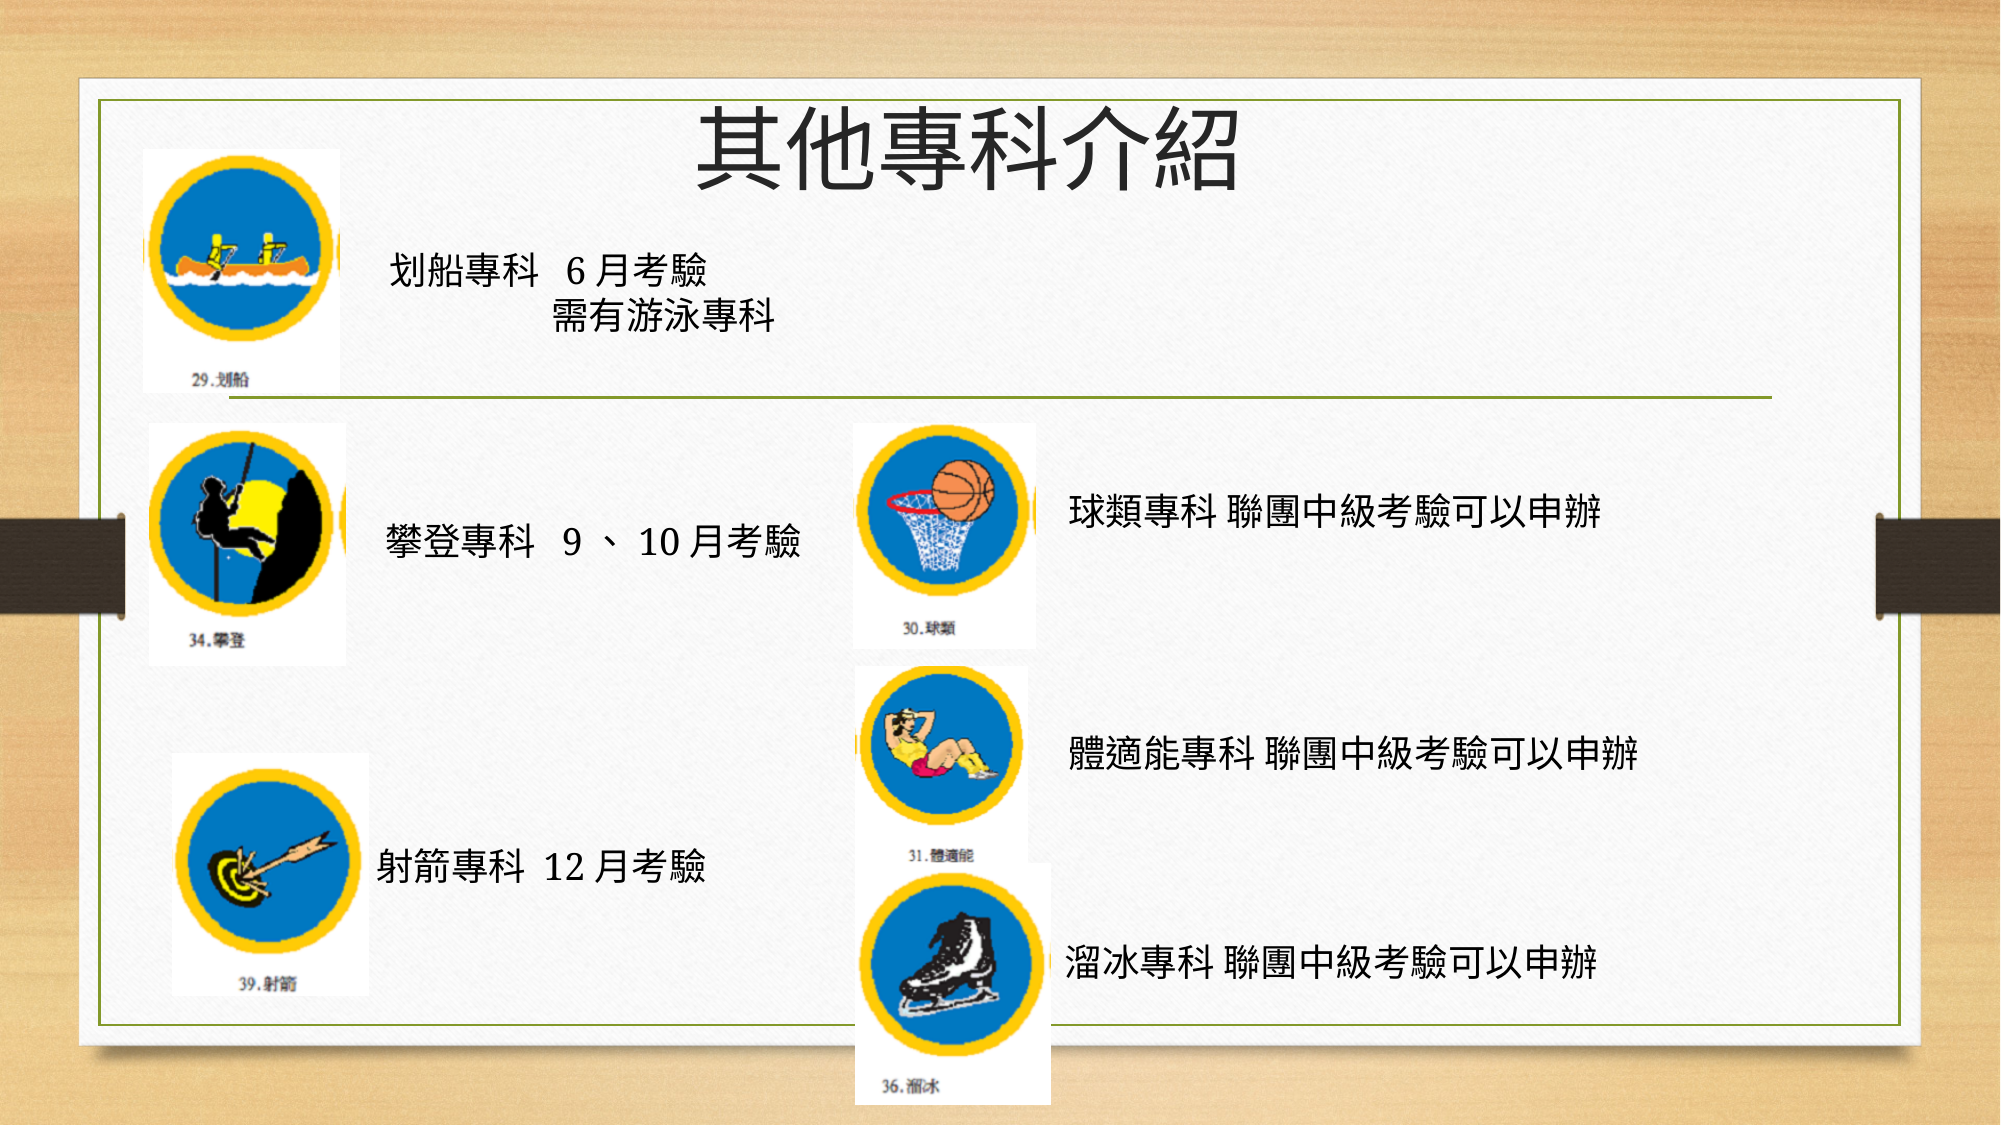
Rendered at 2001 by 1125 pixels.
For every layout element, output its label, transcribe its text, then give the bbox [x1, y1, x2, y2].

text_box 球類專科 聯團中級考驗可以申辦 [1053, 480, 1617, 541]
text_box 射箭專科 12月考驗 [369, 835, 722, 896]
title 其他專科介紹 [181, 40, 1757, 255]
text_box 攀登專科 9、10月考驗 [371, 510, 853, 571]
text_box 溜冰專科 聯團中級考驗可以申辦 [1051, 931, 1636, 992]
text_box 划船專科 6月考驗 需有游泳專科 [374, 239, 800, 344]
picture [0, 0, 2001, 1125]
text_box 體適能專科 聯團中級考驗可以申辦 [1053, 722, 1655, 783]
